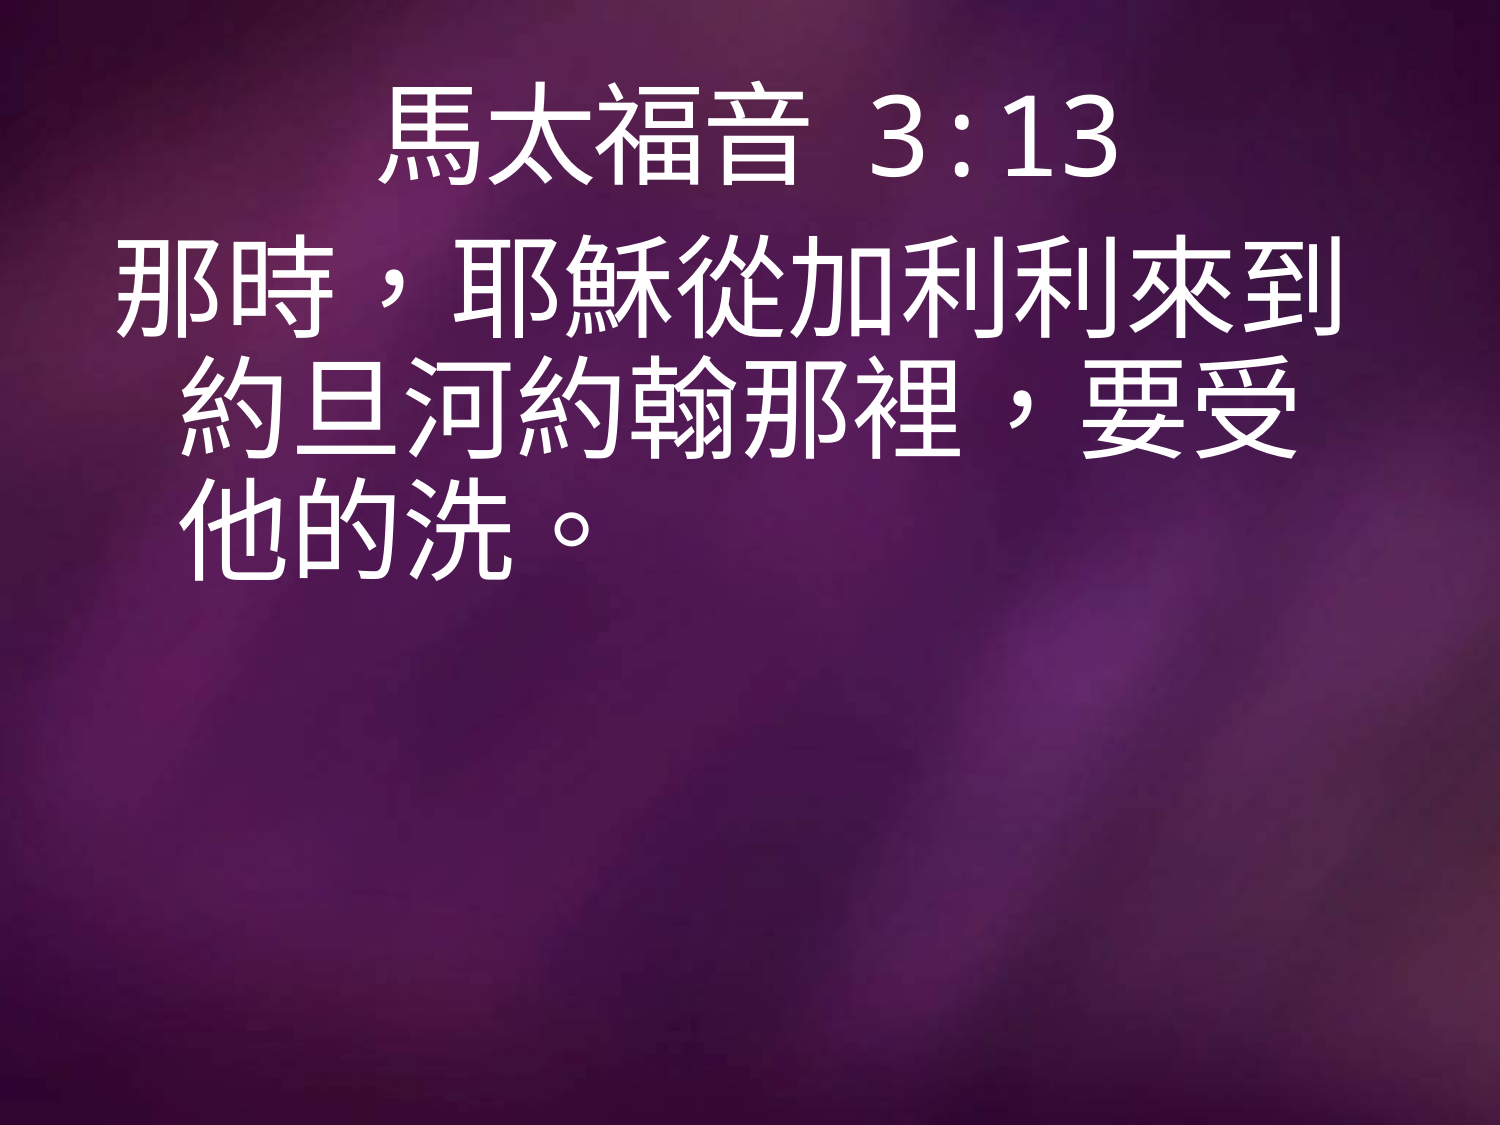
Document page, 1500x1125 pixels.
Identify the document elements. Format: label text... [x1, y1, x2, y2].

picture [0, 0, 1500, 1125]
title 馬太福音 3:13 [62, 63, 1438, 200]
list 那時，耶穌從加利利來到約旦河約翰那裡，要受他的洗。 [112, 231, 1400, 600]
